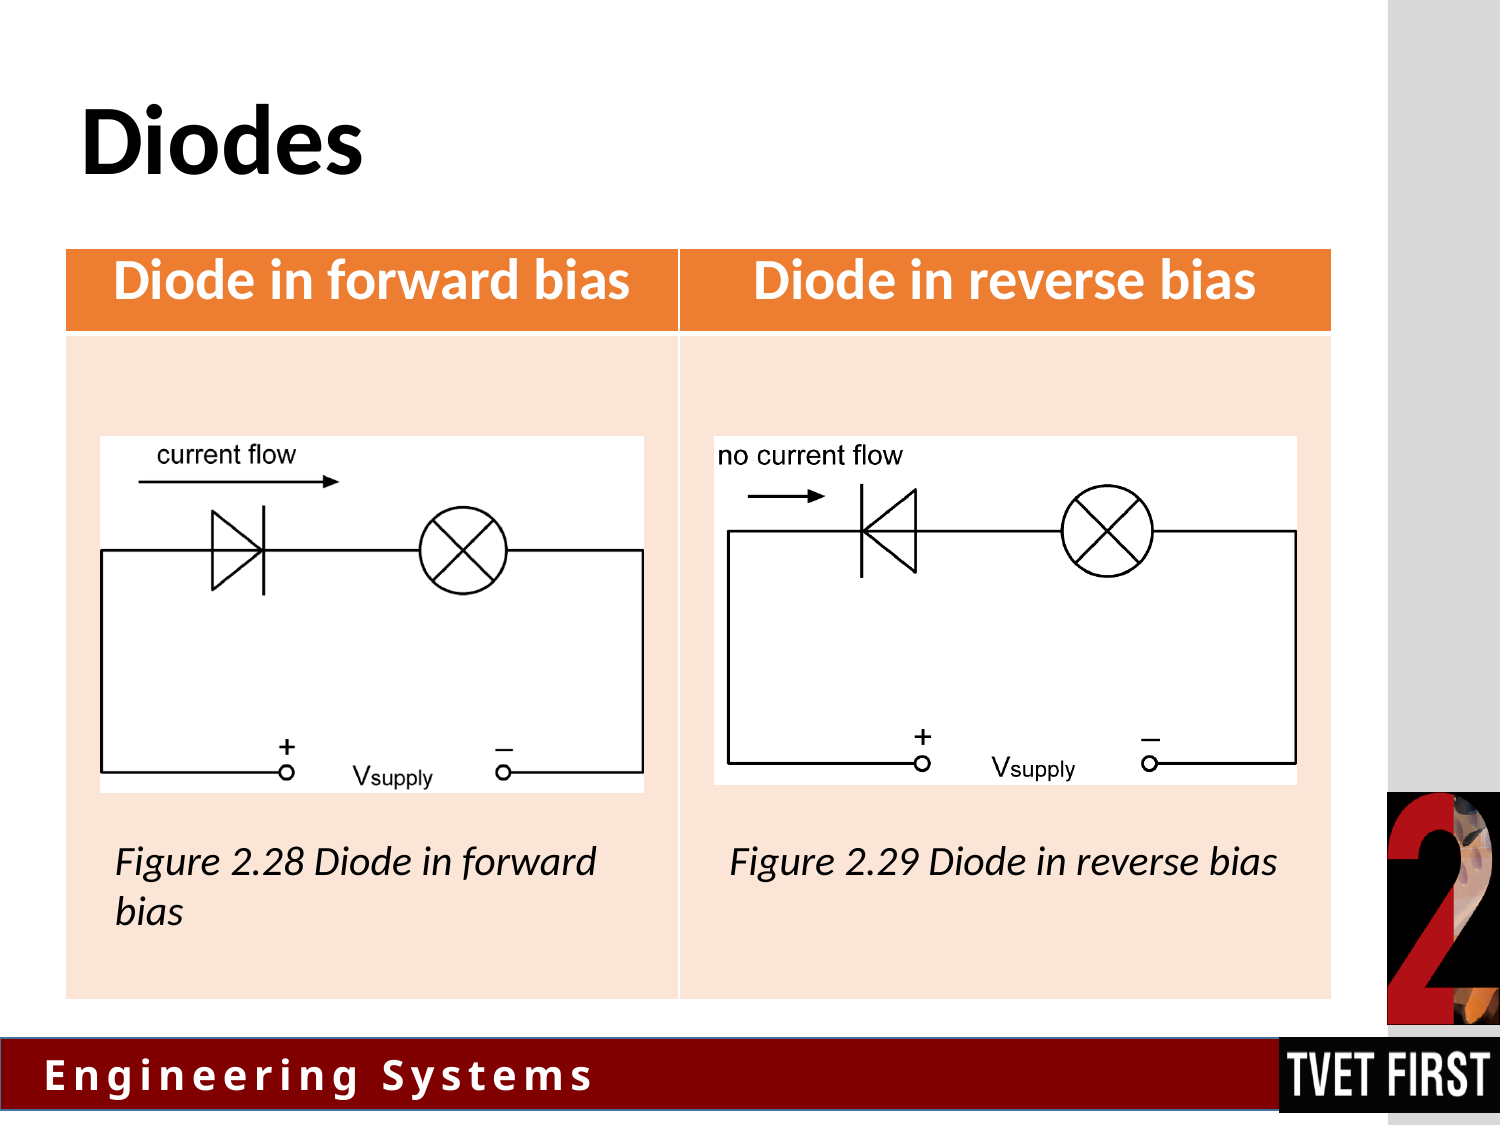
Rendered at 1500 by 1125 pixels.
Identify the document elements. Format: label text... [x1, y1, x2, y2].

picture [1387, 792, 1500, 1025]
picture [1279, 1037, 1500, 1113]
title Diodes [64, 33, 1332, 247]
table_header Diode in forward bias [66, 249, 678, 331]
text_box Figure 2.28 Diode in forward bias [100, 826, 644, 942]
table_cell [66, 336, 678, 999]
table_cell [680, 336, 1331, 999]
text_box Figure 2.29 Diode in reverse bias [714, 826, 1297, 892]
picture [100, 436, 644, 793]
picture [714, 436, 1297, 785]
table_header Diode in reverse bias [680, 249, 1331, 331]
